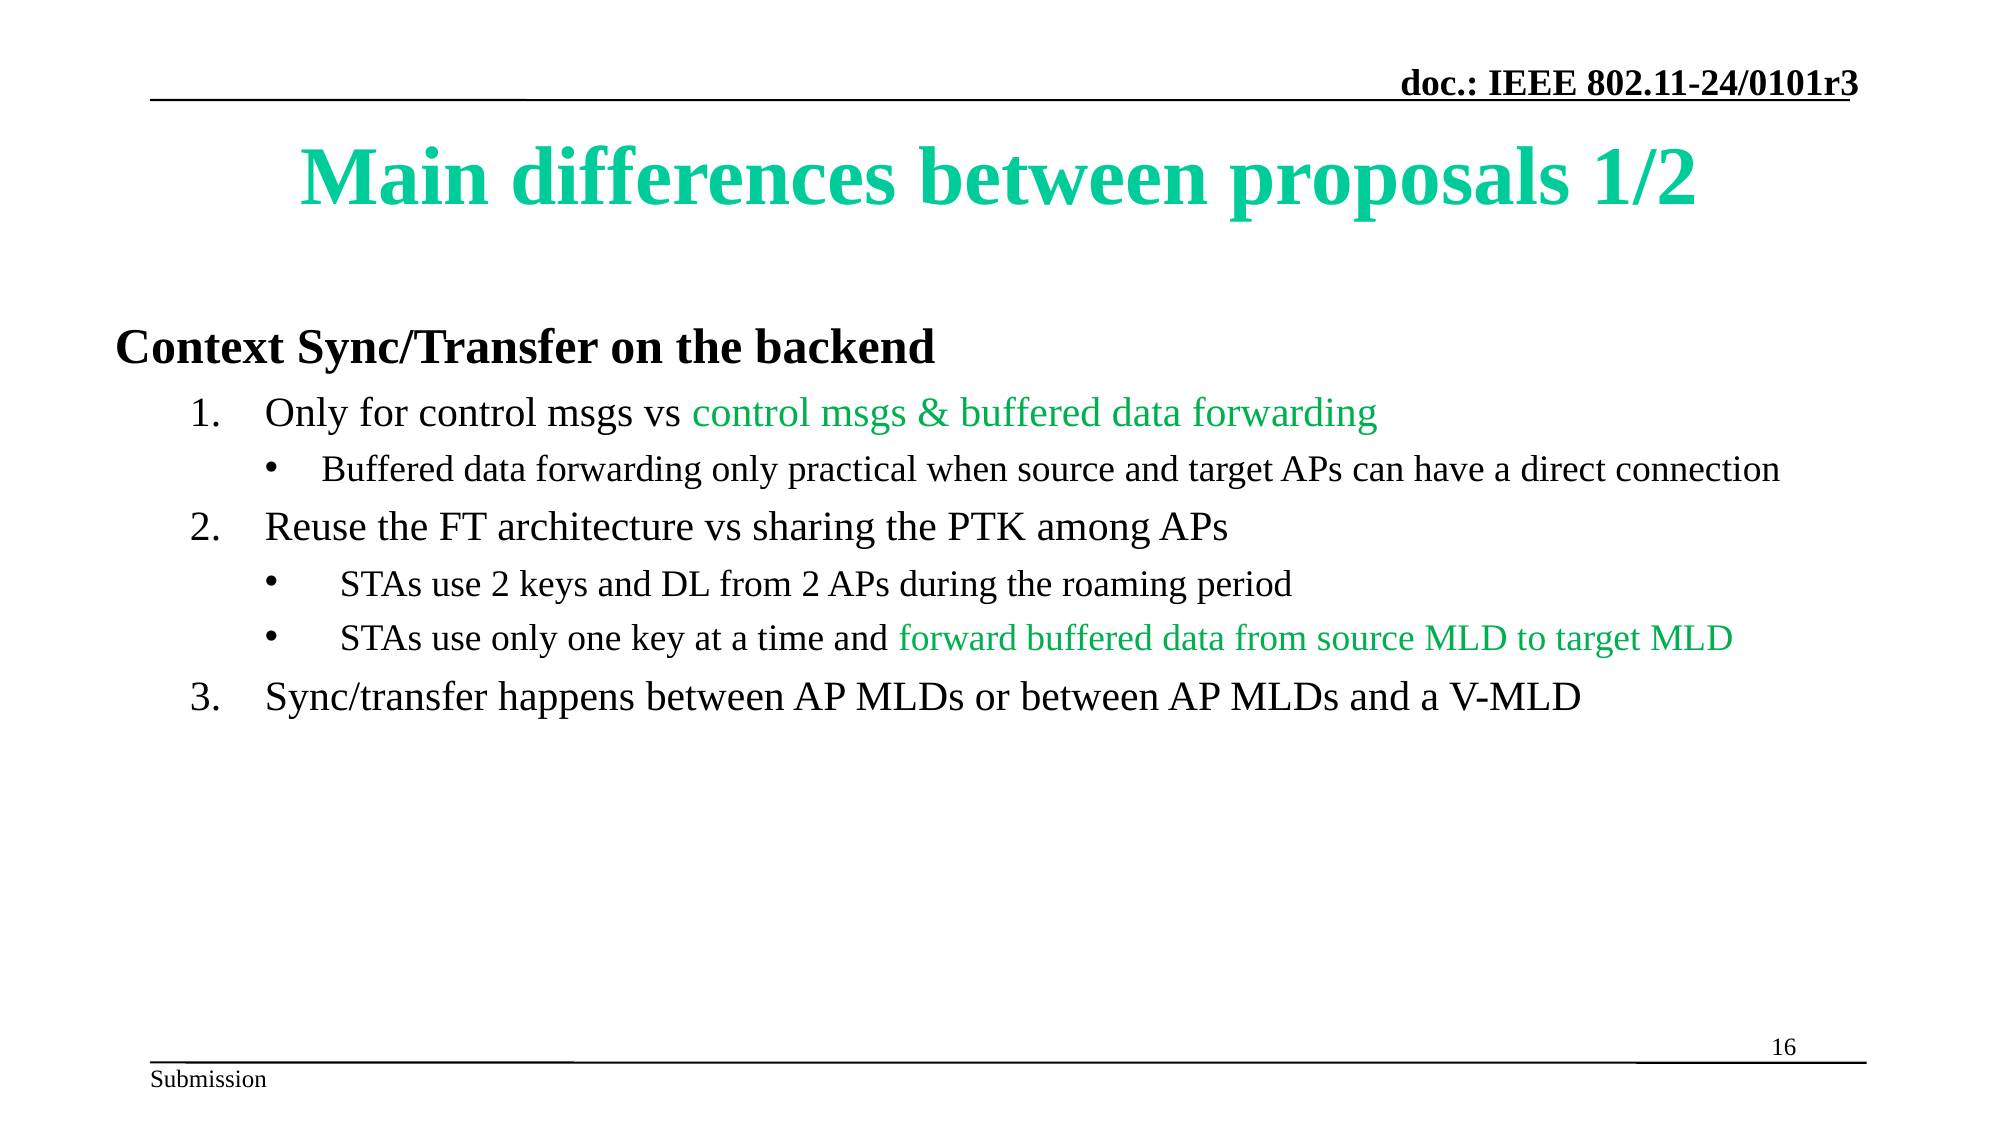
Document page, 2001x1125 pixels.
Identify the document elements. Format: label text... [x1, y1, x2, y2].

list Context Sync/Transfer on the backend Only for control msgs vs control msgs & buffered data forwarding Buffered data forwarding only practical when source and target APs can have a direct connection Reuse the FT architecture vs sharing the PTK among APs STAs use 2 keys and DL from 2 APs during the roaming period STAs use only one key at a time and forward buffered data from source MLD to target MLD Sync/transfer happens between AP MLDs or between AP MLDs and a V-MLD [99, 305, 1901, 1011]
slide_number 16 [1667, 1029, 1901, 1091]
title Main differences between proposals 1/2 [99, 70, 1901, 280]
